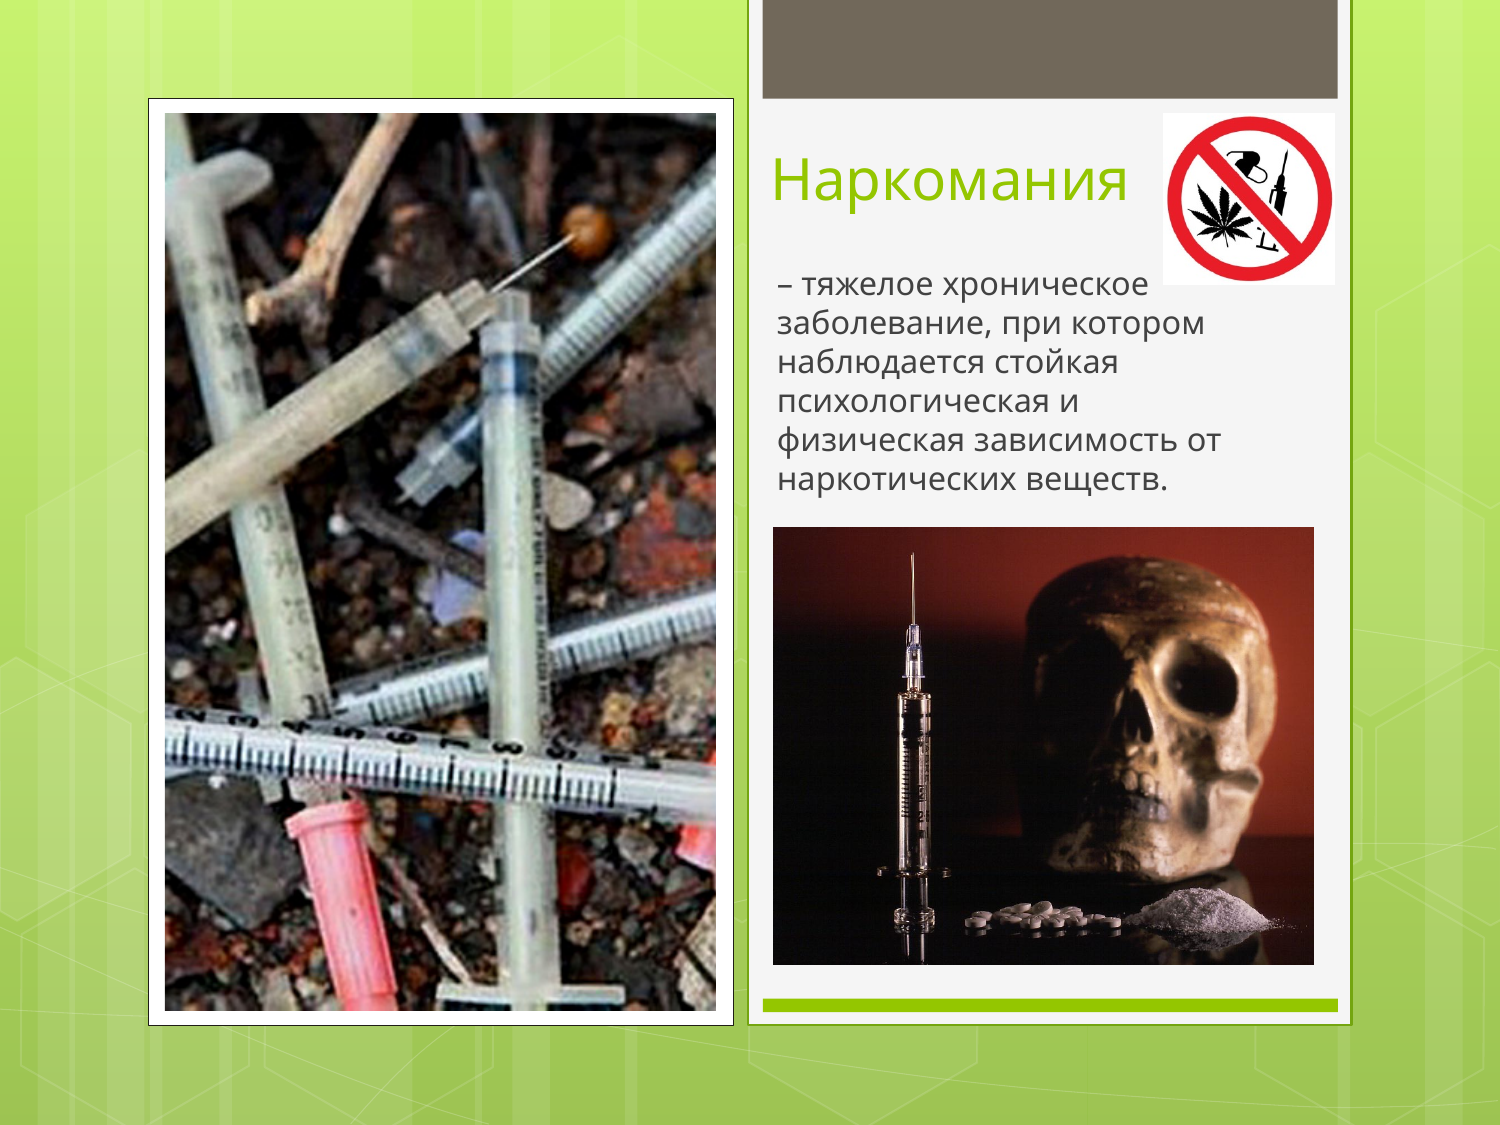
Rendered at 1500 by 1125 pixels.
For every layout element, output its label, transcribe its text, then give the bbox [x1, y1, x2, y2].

title Наркомания [754, 101, 1216, 220]
picture [773, 526, 1314, 965]
list – тяжелое хроническое заболевание, при котором наблюдается стойкая психологическая и физическая зависимость от наркотических веществ. [761, 255, 1247, 505]
picture [164, 113, 717, 1011]
picture [1163, 113, 1335, 286]
